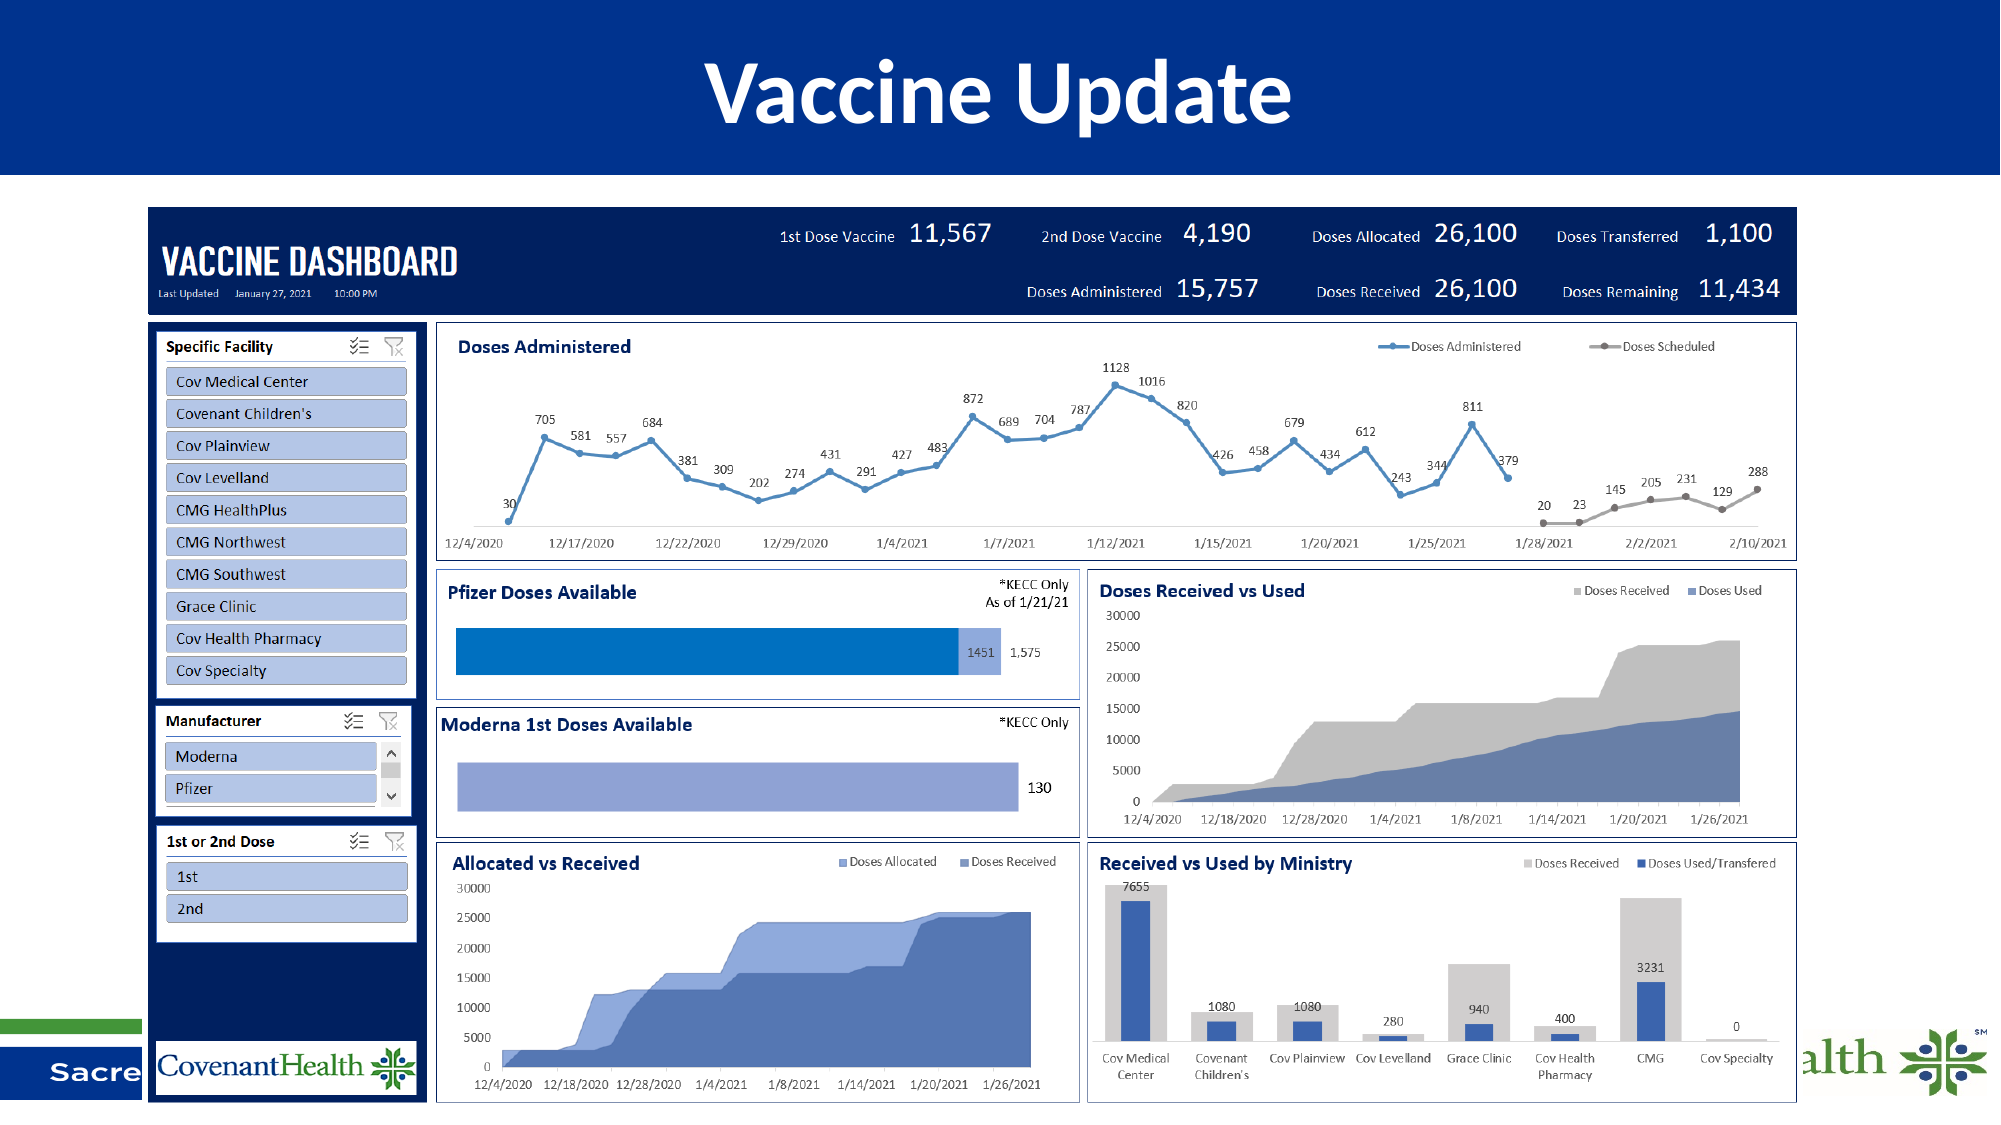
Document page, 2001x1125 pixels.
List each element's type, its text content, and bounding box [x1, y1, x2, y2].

title Vaccine Update [99, 24, 1900, 163]
picture [50, 203, 1987, 1107]
